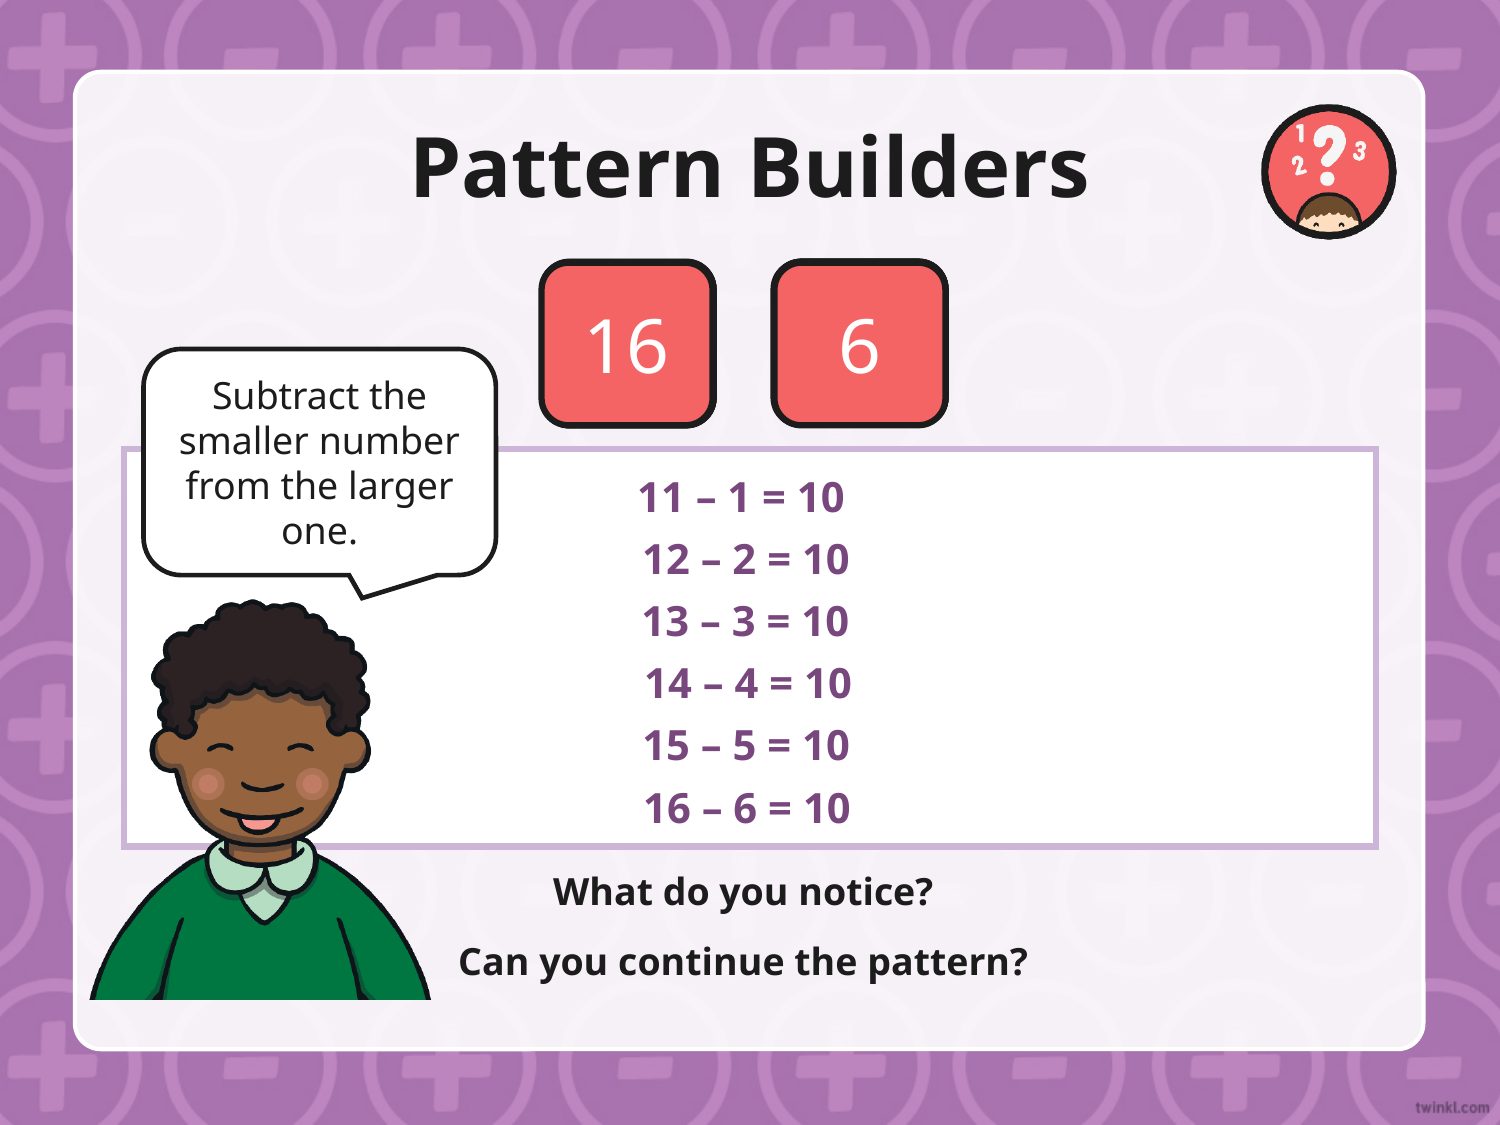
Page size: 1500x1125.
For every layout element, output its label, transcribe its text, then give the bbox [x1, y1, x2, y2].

text_box 14 – 4 = 10 [629, 649, 867, 715]
text_box 15 – 5 = 10 [627, 711, 865, 777]
text_box 11 – 1 = 10 [622, 462, 860, 528]
text_box [367, 448, 1377, 848]
text_box What do you notice? Can you continue the pattern? [434, 860, 1376, 991]
text_box 6 [773, 261, 947, 427]
text_box Pattern Builders [409, 114, 1091, 215]
text_box 16 – 6 = 10 [628, 774, 866, 839]
text_box 12 – 2 = 10 [627, 525, 865, 587]
text_box 13 – 3 = 10 [626, 587, 865, 653]
text_box [123, 448, 360, 599]
text_box 16 [540, 261, 714, 427]
text_box Subtract the smaller number from the larger one. [142, 347, 497, 599]
picture [0, 0, 1500, 1125]
